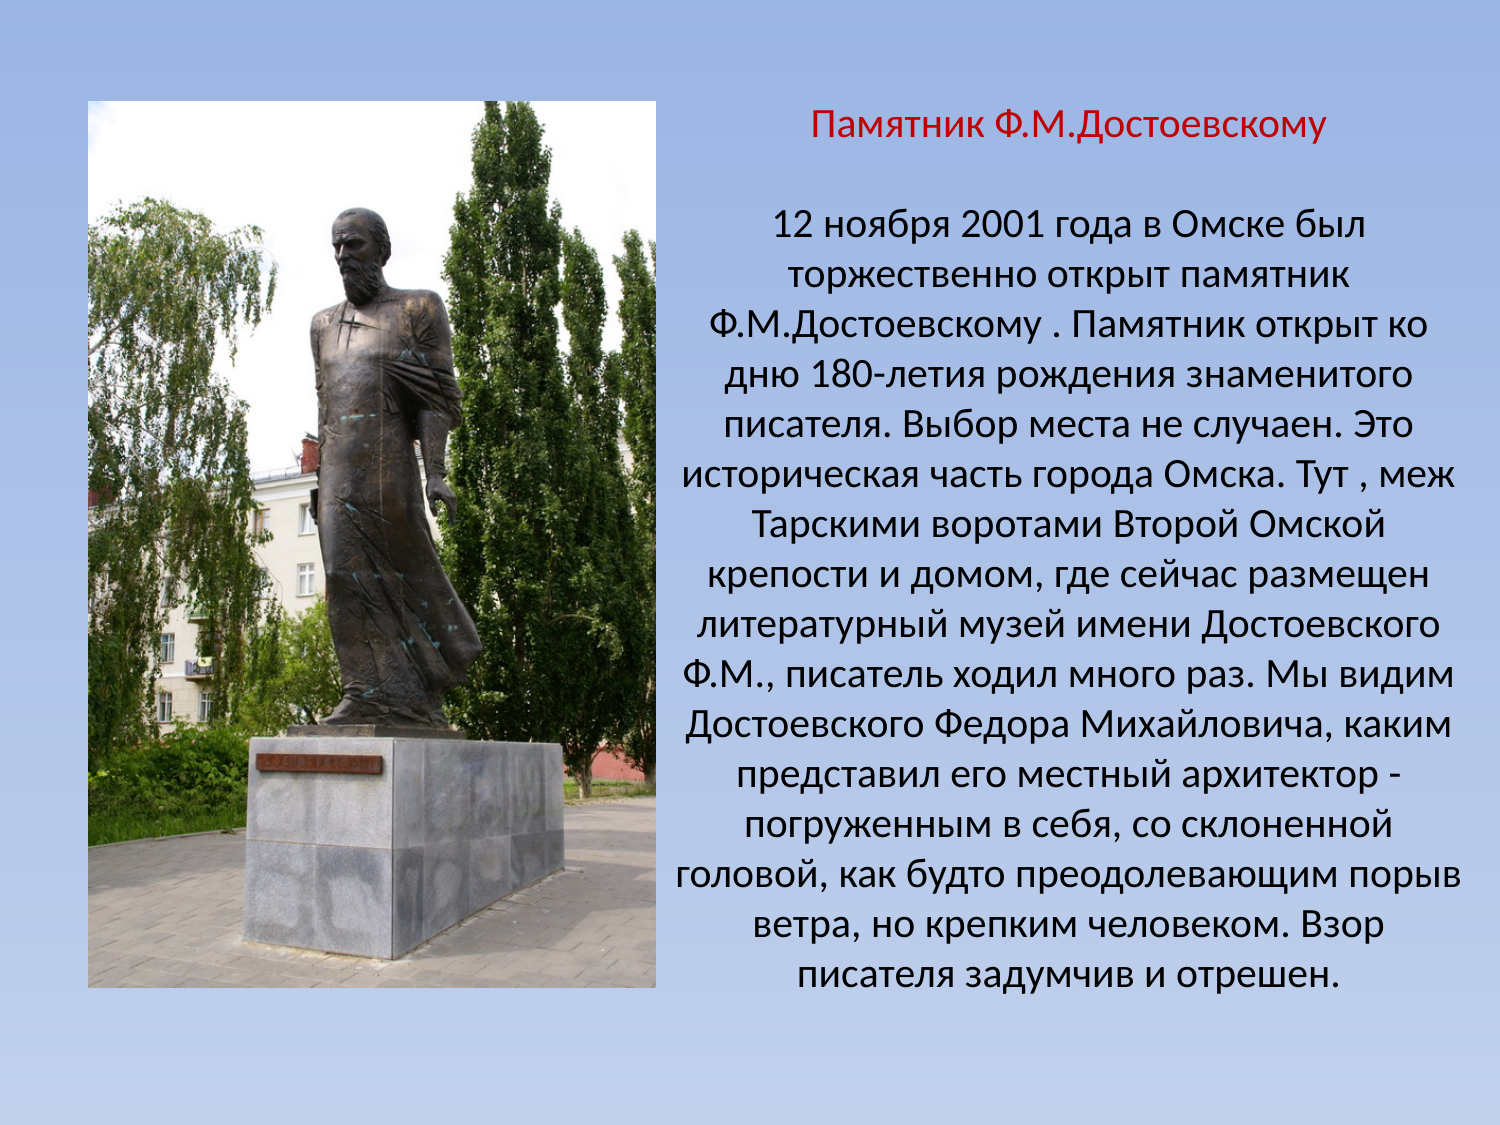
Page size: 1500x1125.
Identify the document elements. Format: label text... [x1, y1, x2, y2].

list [88, 101, 656, 988]
title Памятник Ф.М.Достоевскому 12 ноября 2001 года в Омске был торжественно открыт памятник Ф.М.Достоевскому . Памятник открыт ко дню 180-летия рождения знаменитого писателя. Выбор места не случаен. Это историческая часть города Омска. Тут , меж Тарскими воротами Второй Омской крепости и домом, где сейчас размещен литературный музей имени Достоевского Ф.М., писатель ходил много раз. Мы видим Достоевского Федора Михайловича, каким представил его местный архитектор - погруженным в себя, со склоненной головой, как будто преодолевающим порыв ветра, но крепким человеком. Взор писателя задумчив и отрешен. [655, 45, 1483, 1047]
